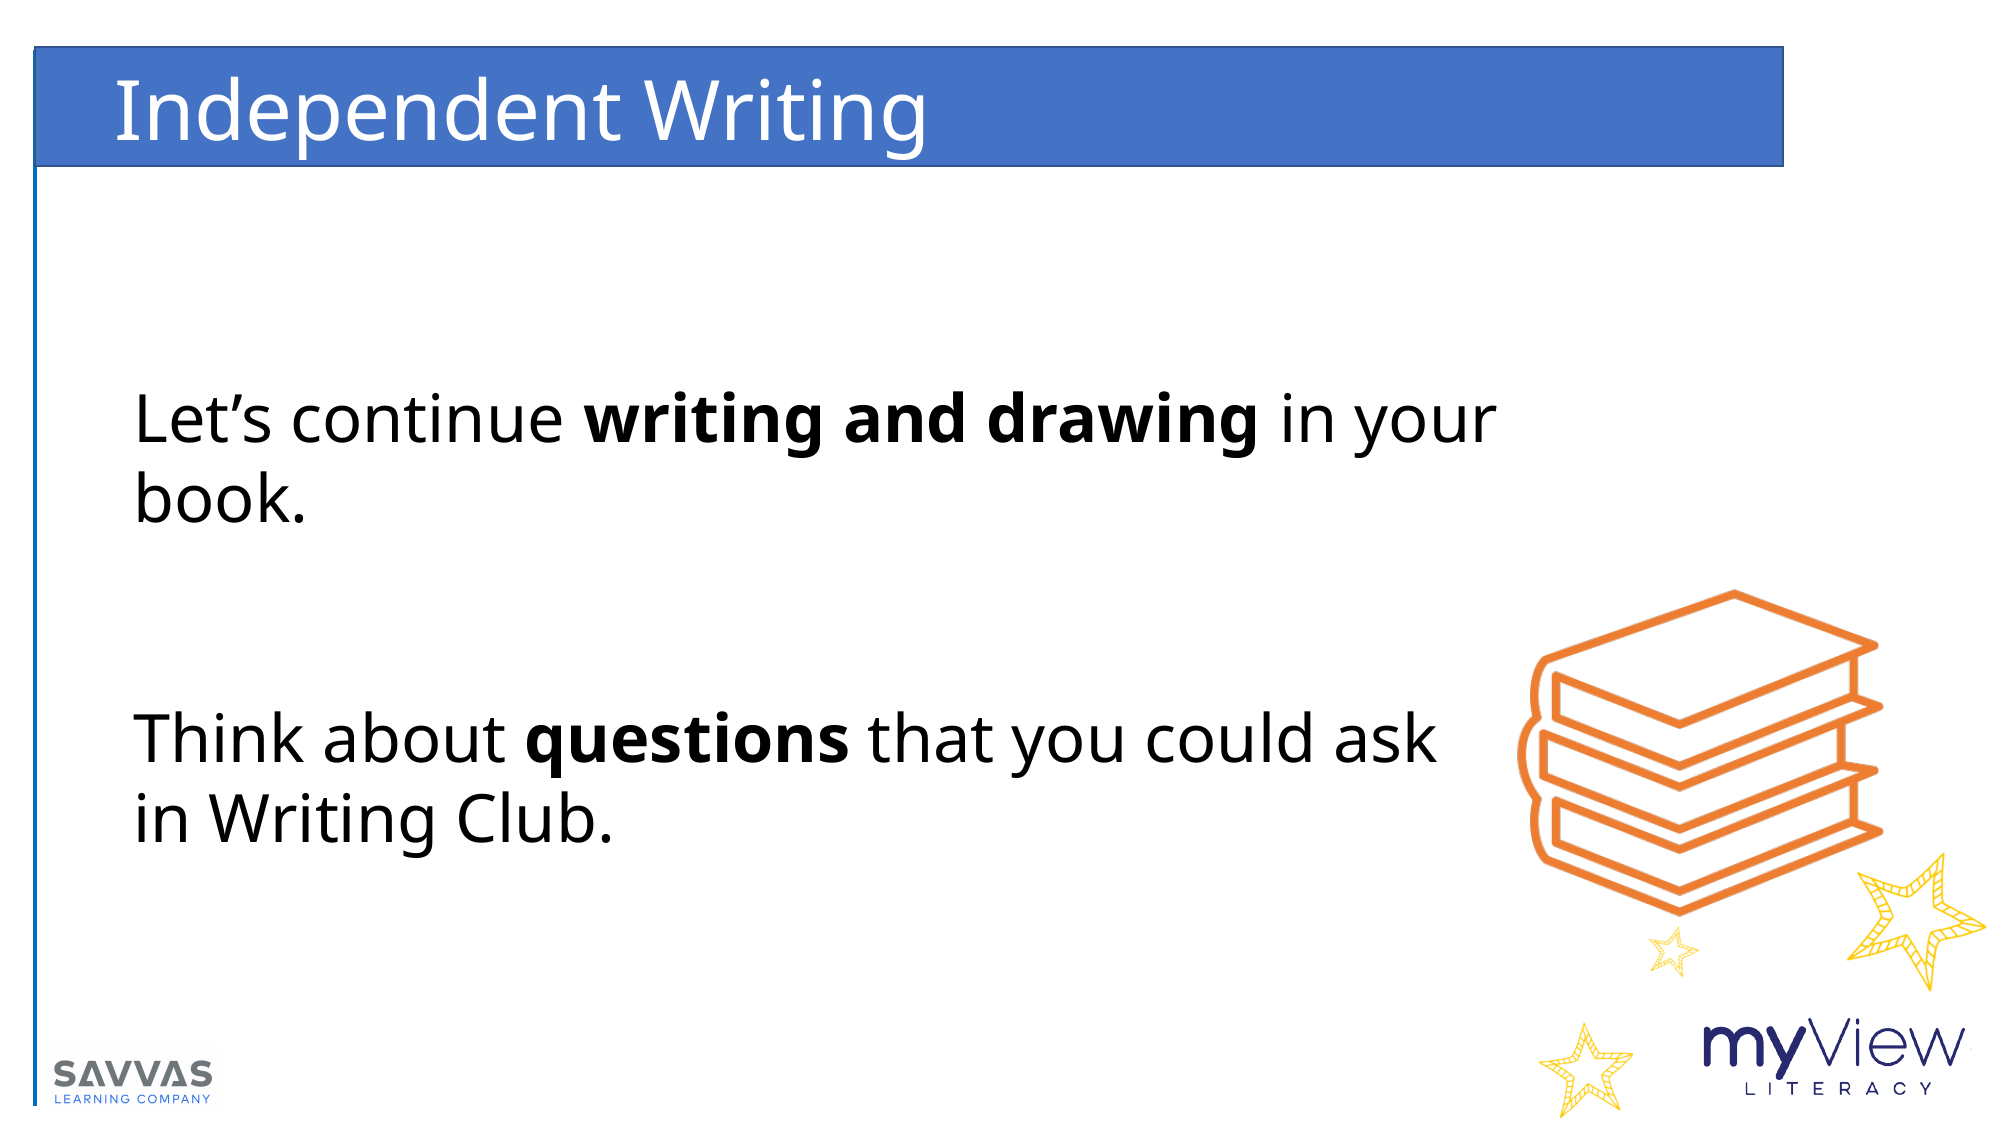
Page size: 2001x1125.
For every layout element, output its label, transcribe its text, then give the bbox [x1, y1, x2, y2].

text_box Independent Writing [34, 46, 1784, 167]
picture [1504, 555, 2000, 1125]
text_box Let’s continue writing and drawing in your book. Think about questions that you could ask in Writing Club. [118, 368, 1659, 864]
picture [48, 1043, 220, 1113]
